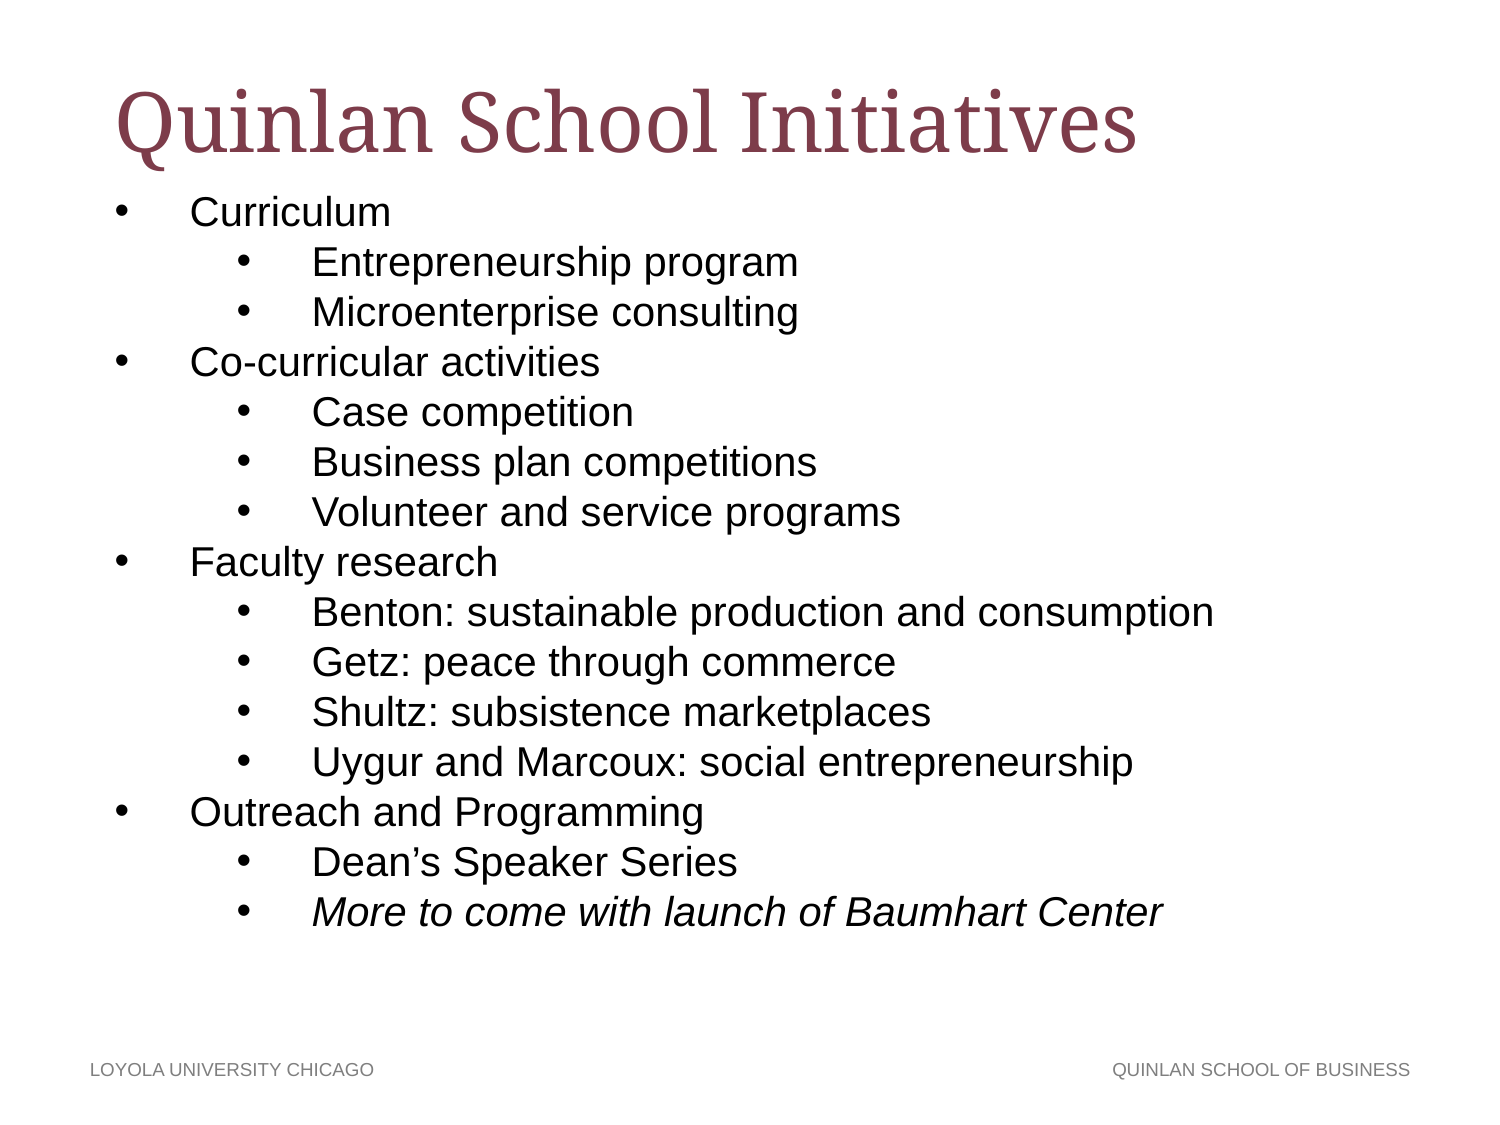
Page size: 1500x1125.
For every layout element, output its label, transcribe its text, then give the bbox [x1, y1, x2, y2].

text_box QUINLAN SCHOOL OF BUSINESS [899, 1050, 1425, 1088]
text_box LOYOLA UNIVERSITY CHICAGO [74, 1050, 600, 1088]
text_box Quinlan School Initiatives [99, 62, 1313, 177]
text_box Curriculum Entrepreneurship program Microenterprise consulting Co-curricular activities Case competition Business plan competitions Volunteer and service programs Faculty research Benton: sustainable production and consumption Getz: peace through commerce Shultz: subsistence marketplaces Uygur and Marcoux: social entrepreneurship Outreach and Programming Dean’s Speaker Series More to come with launch of Baumhart Center [99, 177, 1313, 993]
